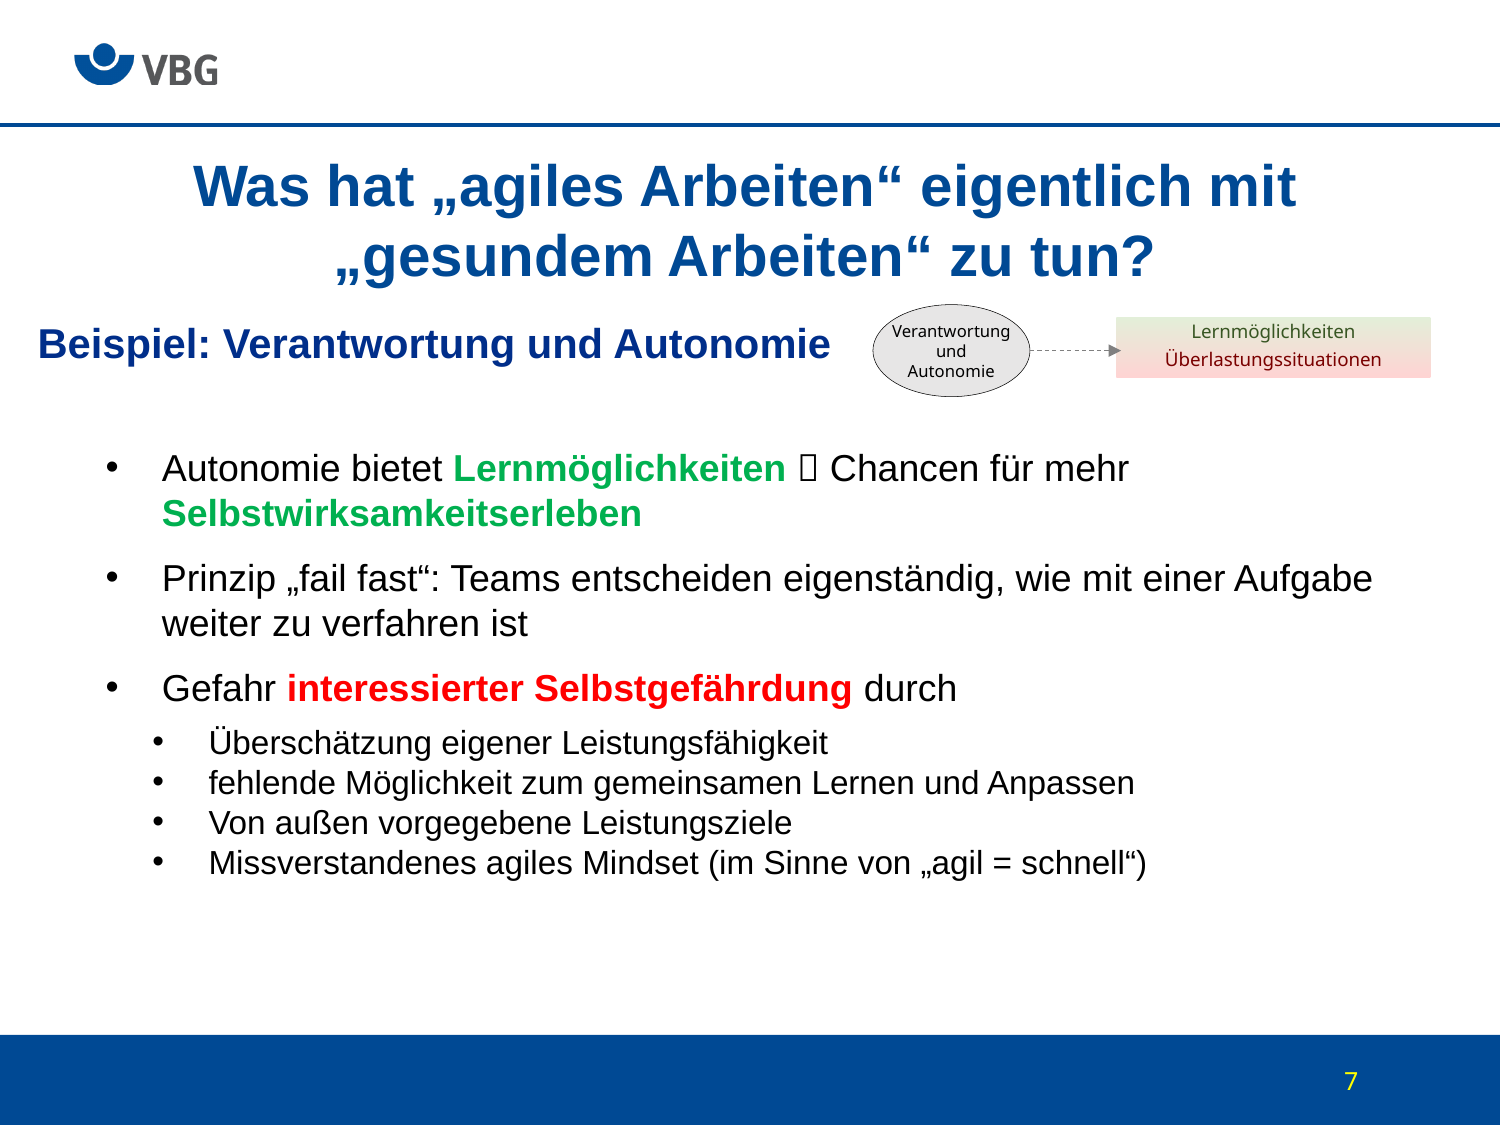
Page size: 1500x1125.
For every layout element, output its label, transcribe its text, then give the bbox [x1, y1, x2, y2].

text_box Autonomie bietet Lernmöglichkeiten  Chancen für mehr Selbstwirksamkeitserleben Prinzip „fail fast“: Teams entscheiden eigenständig, wie mit einer Aufgabe weiter zu verfahren ist Gefahr interessierter Selbstgefährdung durch Überschätzung eigener Leistungsfähigkeit fehlende Möglichkeit zum gemeinsamen Lernen und Anpassen Von außen vorgegebene Leistungsziele Missverstandenes agiles Mindset (im Sinne von „agil = schnell“) [105, 443, 1431, 972]
text_box Beispiel: Verantwortung und Autonomie [37, 316, 1388, 411]
text_box Verantwortung und Autonomie [872, 304, 1030, 397]
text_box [1116, 317, 1431, 378]
slide_number 7 [1157, 1057, 1359, 1118]
text_box [37, 137, 1447, 288]
